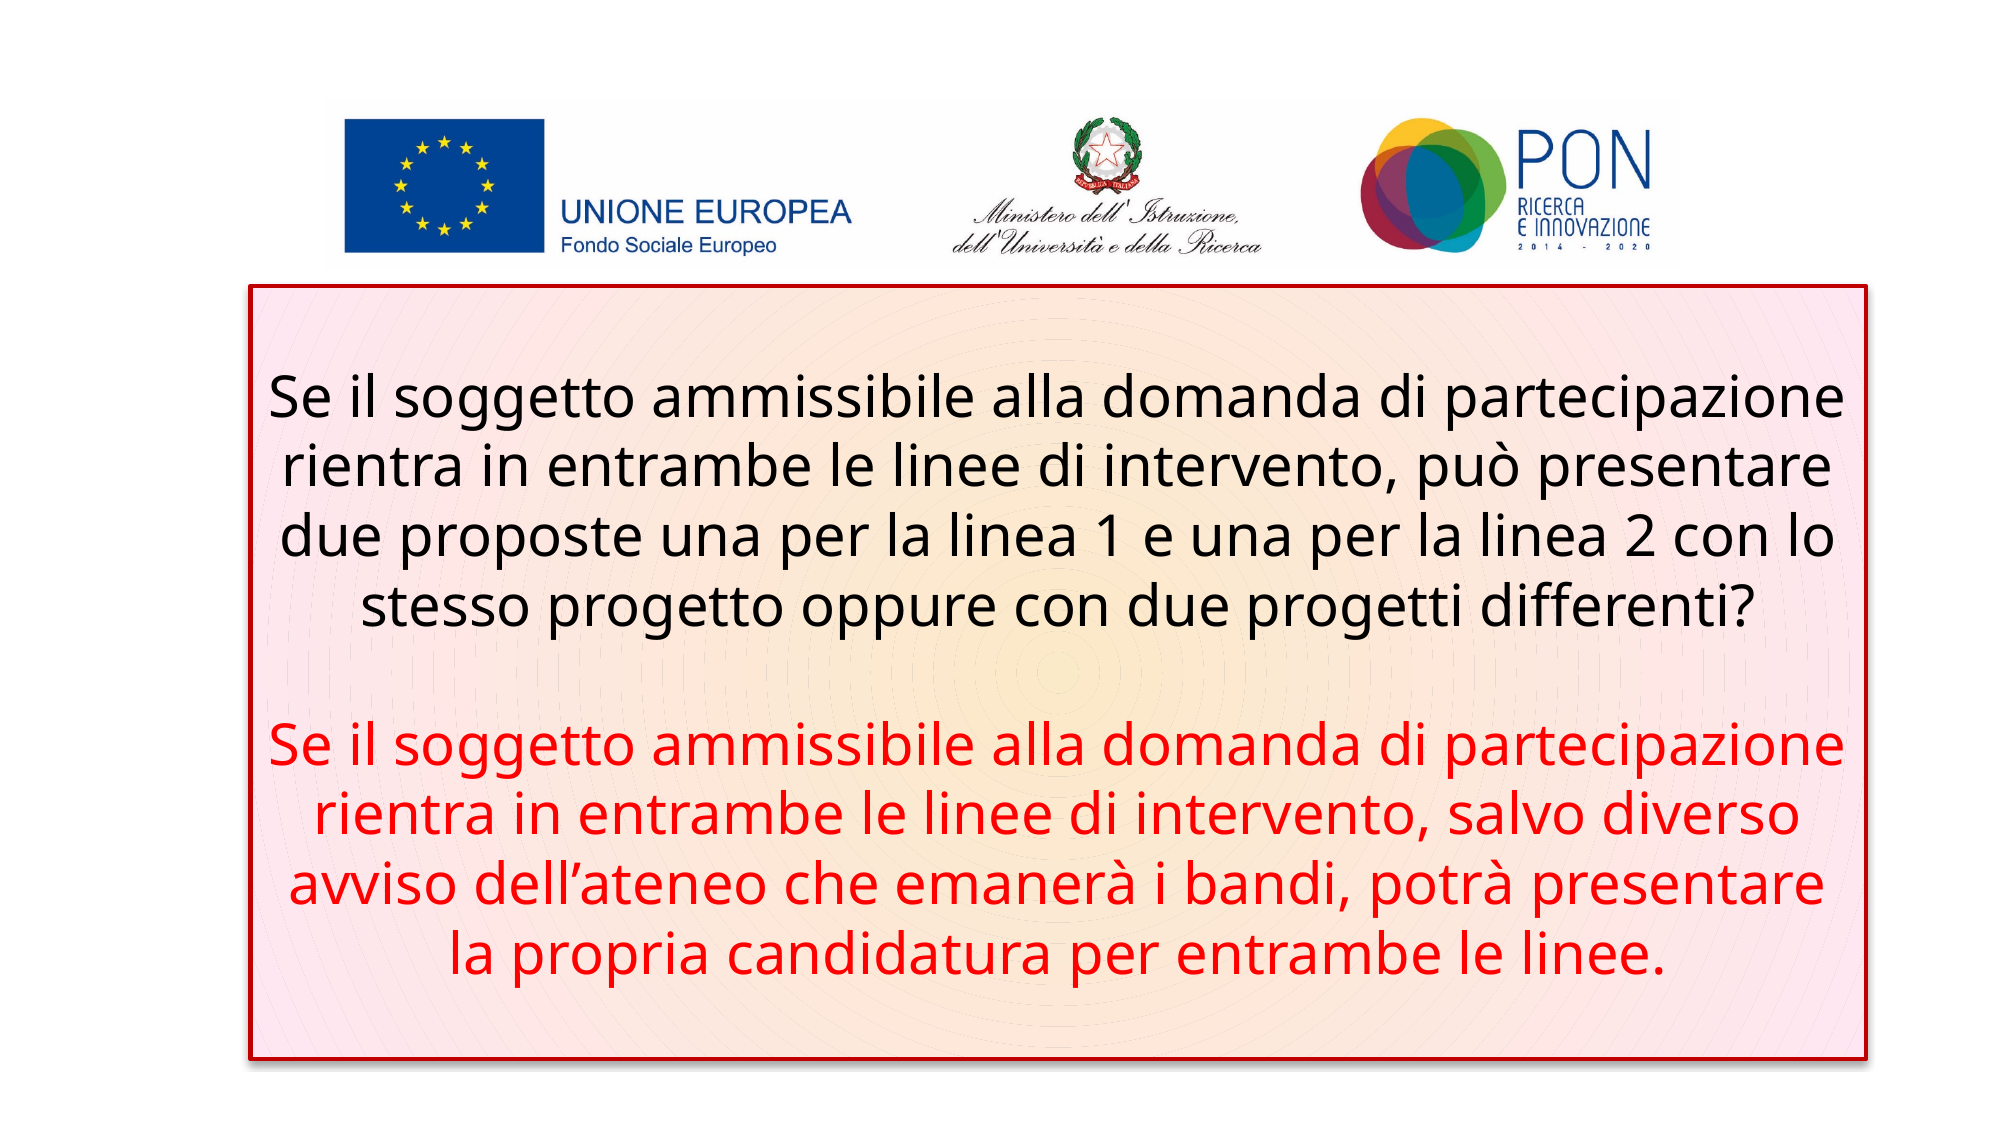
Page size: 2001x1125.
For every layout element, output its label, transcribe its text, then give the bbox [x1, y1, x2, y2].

title Se il soggetto ammissibile alla domanda di partecipazione rientra in entrambe le linee di intervento, può presentare due proposte una per la linea 1 e una per la linea 2 con lo stesso progetto oppure con due progetti differenti? Se il soggetto ammissibile alla domanda di partecipazione rientra in entrambe le linee di intervento, salvo diverso avviso dell’ateneo che emanerà i bandi, potrà presentare la propria candidatura per entrambe le linee. [250, 285, 1866, 1060]
picture [325, 99, 1681, 269]
